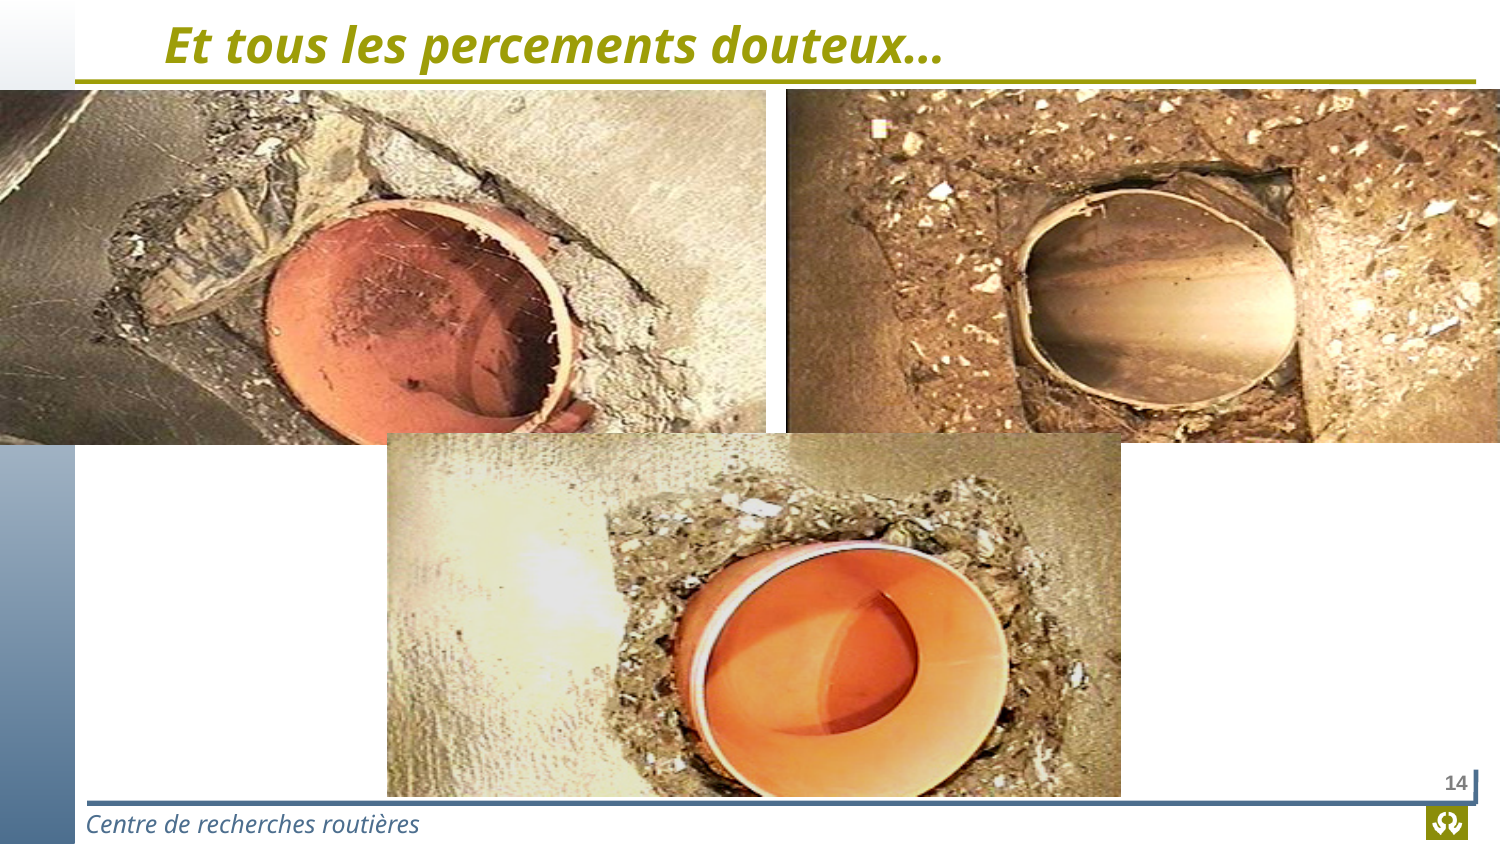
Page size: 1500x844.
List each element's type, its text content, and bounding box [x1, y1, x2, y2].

picture [1426, 806, 1468, 840]
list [0, 90, 767, 445]
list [387, 433, 1121, 797]
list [786, 89, 1500, 444]
text_box Et tous les percements douteux… [149, 0, 1500, 87]
